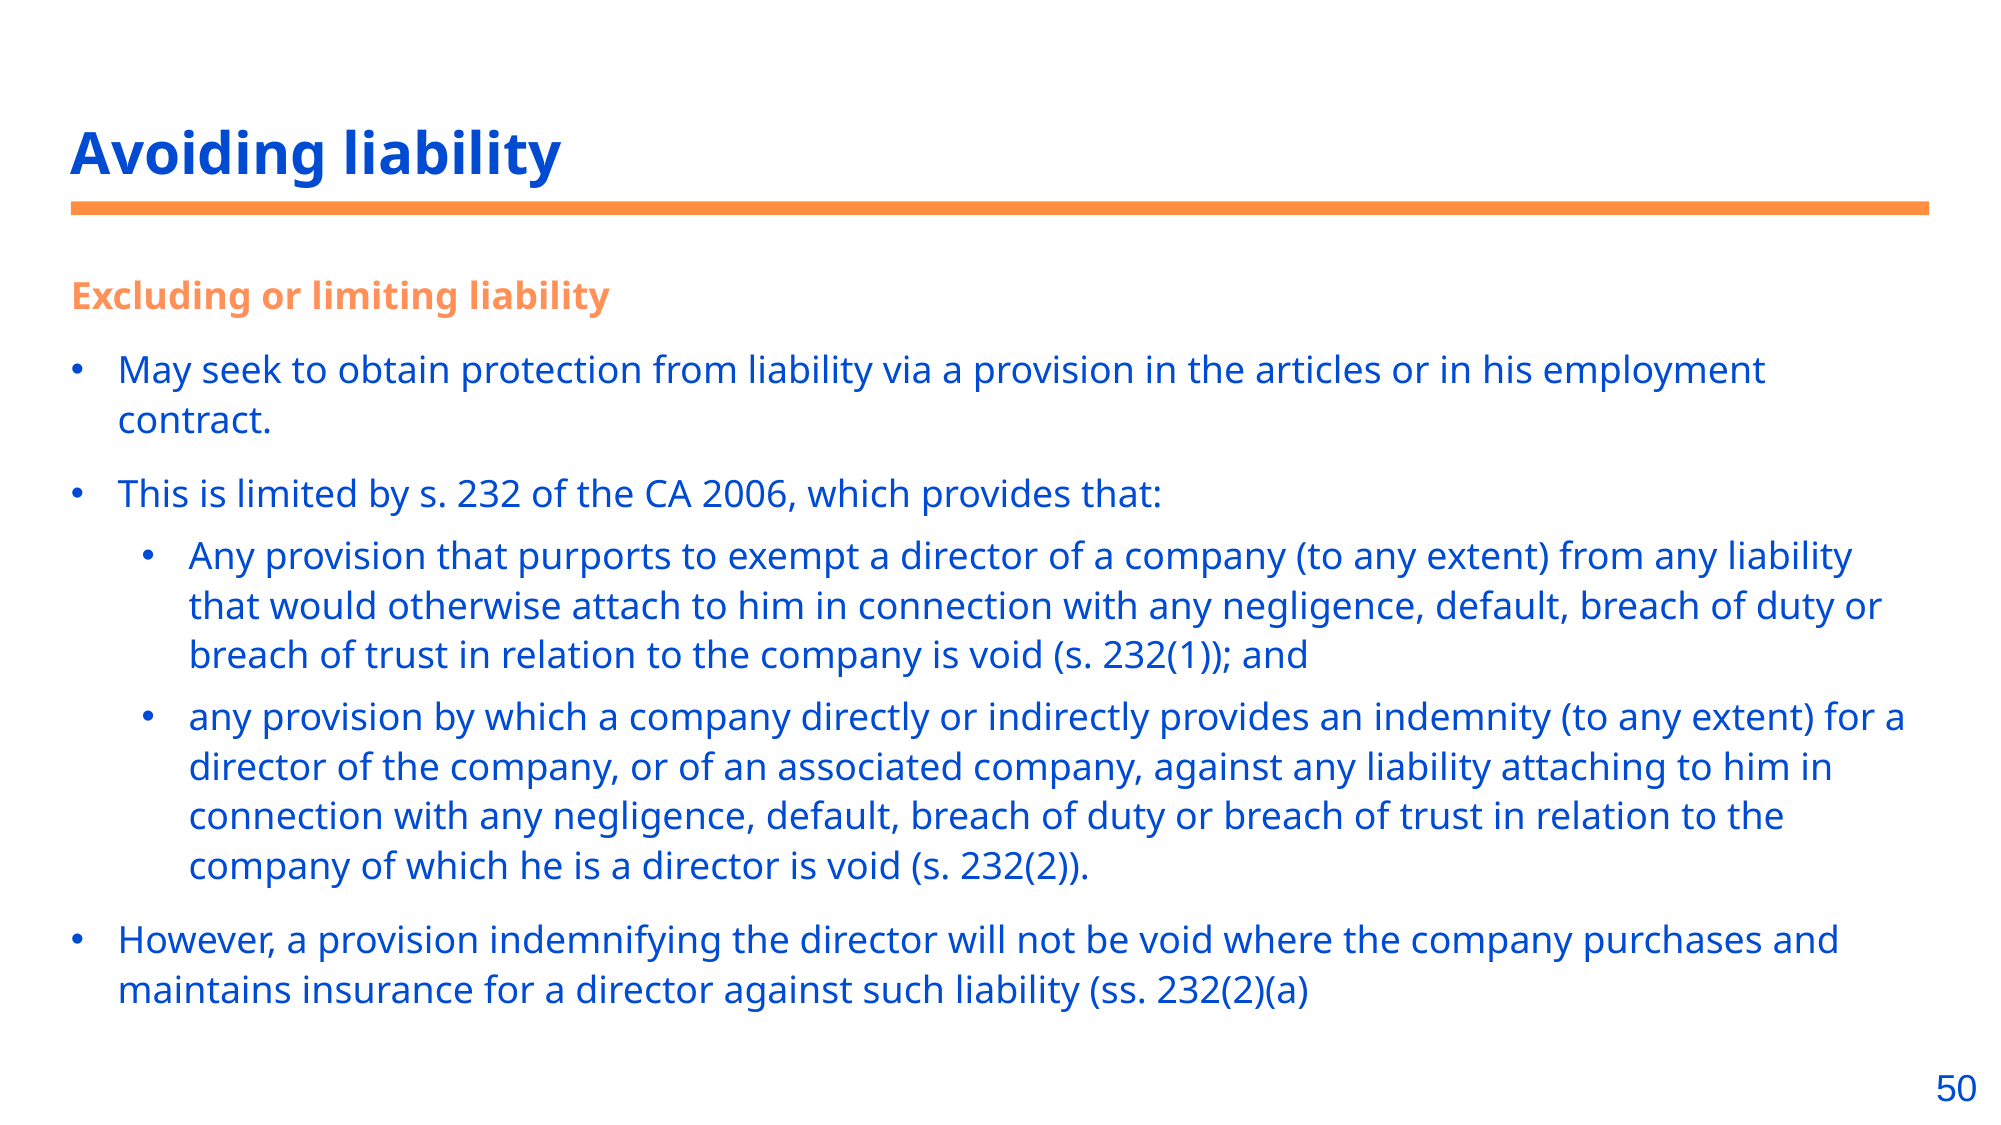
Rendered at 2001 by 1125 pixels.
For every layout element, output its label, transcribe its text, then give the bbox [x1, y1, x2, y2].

title Avoiding liability [70, 54, 1930, 187]
list Excluding or limiting liability May seek to obtain protection from liability via a provision in the articles or in his employment contract. This is limited by s. 232 of the CA 2006, which provides that: Any provision that purports to exempt a director of a company (to any extent) from any liability that would otherwise attach to him in connection with any negligence, default, breach of duty or breach of trust in relation to the company is void (s. 232(1)); and any provision by which a company directly or indirectly provides an indemnity (to any extent) for a director of the company, or of an associated company, against any liability attaching to him in connection with any negligence, default, breach of duty or breach of trust in relation to the company of which he is a director is void (s. 232(2)). However, a provision indemnifying the director will not be void where the company purchases and maintains insurance for a director against such liability (ss. 232(2)(a) [70, 267, 1930, 1047]
